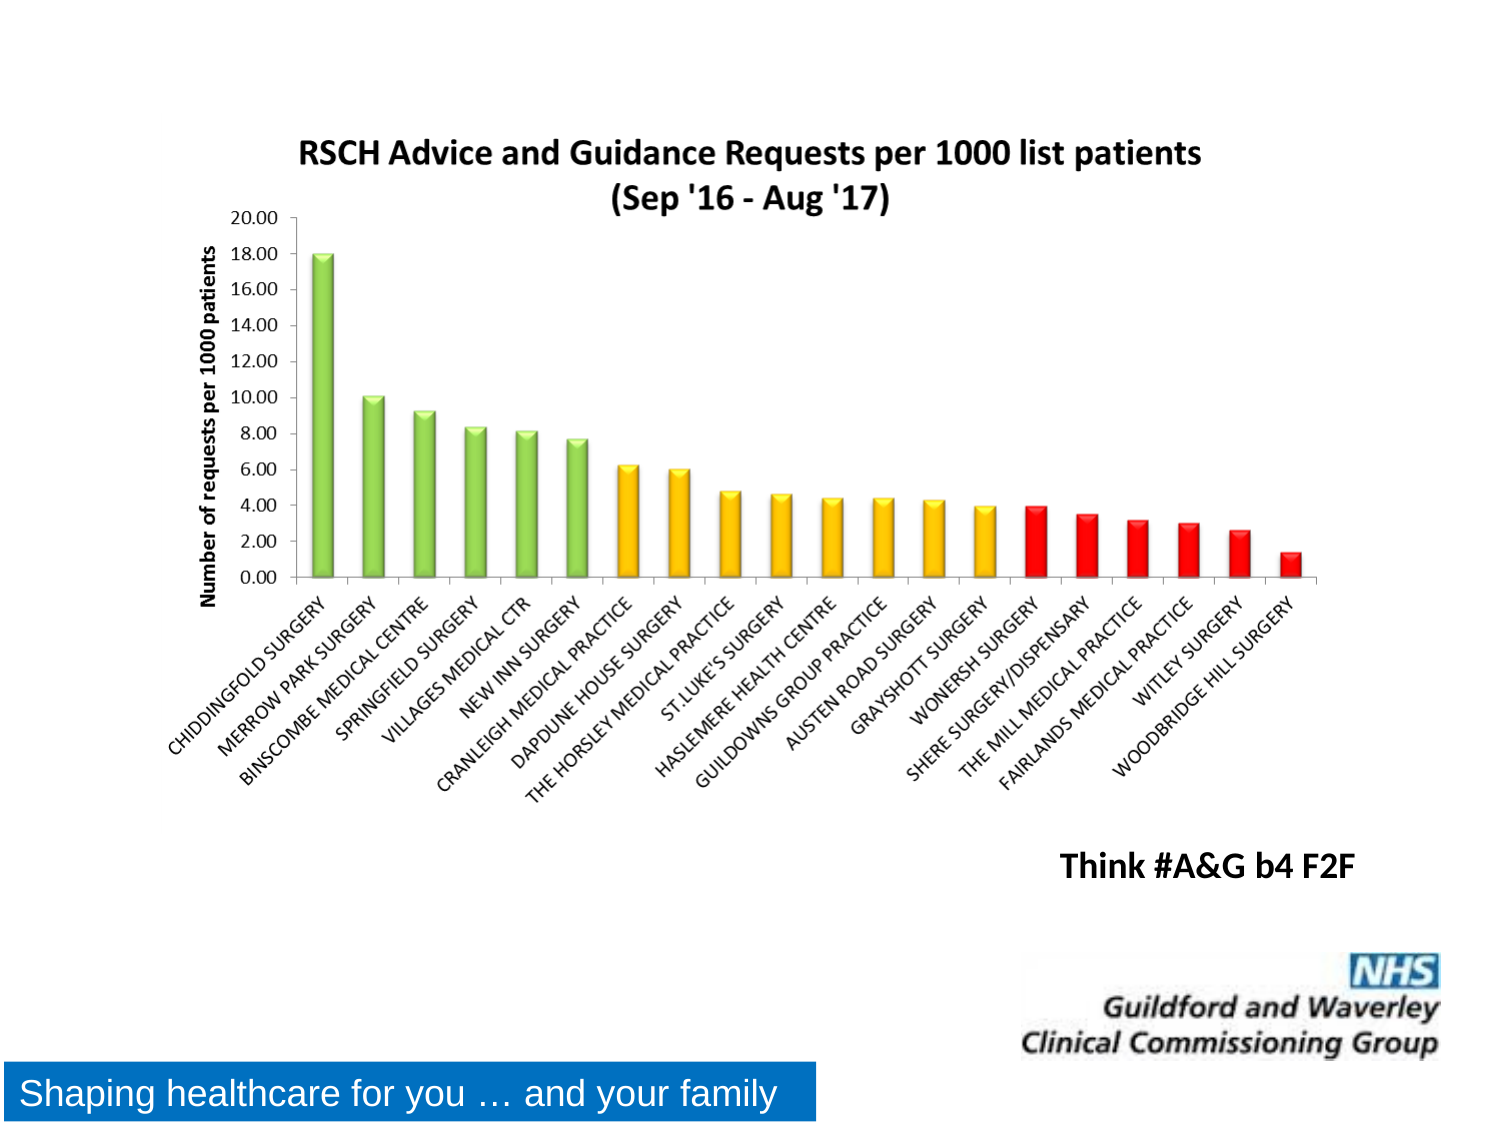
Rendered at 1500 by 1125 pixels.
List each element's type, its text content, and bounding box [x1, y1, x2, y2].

picture [160, 113, 1340, 834]
text_box Think #A&G b4 F2F [1045, 833, 1396, 939]
picture [1021, 952, 1441, 1061]
